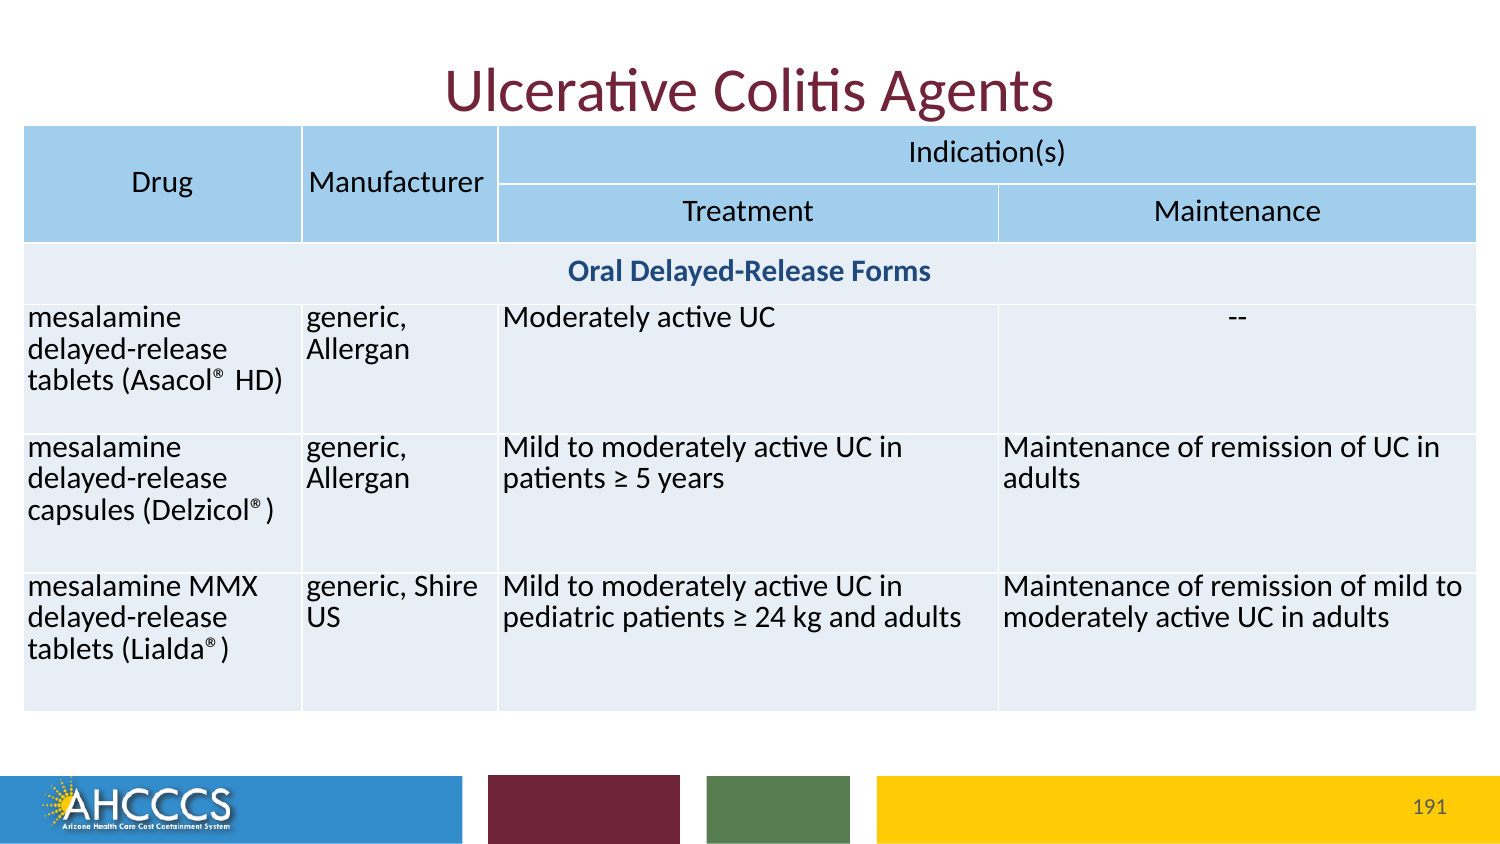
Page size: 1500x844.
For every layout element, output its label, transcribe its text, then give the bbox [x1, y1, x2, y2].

picture [42, 776, 230, 830]
table_cell generic, Allergan [303, 435, 497, 572]
table_header Indication(s) [499, 126, 1476, 183]
table_cell mesalamine delayed-release capsules (Delzicol®) [24, 435, 301, 572]
table_cell mesalamine delayed-release tablets (Asacol® HD) [24, 305, 301, 433]
table_cell Maintenance [999, 185, 1476, 242]
table_cell mesalamine MMX delayed-release tablets (Lialda®) [24, 574, 301, 711]
table_cell Treatment [499, 185, 998, 242]
table_cell Oral Delayed-Release Forms [24, 244, 1476, 304]
table_cell Moderately active UC [499, 305, 998, 433]
table_header Manufacturer [303, 126, 497, 242]
table_cell Mild to moderately active UC in patients ≥ 5 years [499, 435, 998, 572]
table_header Drug [24, 126, 301, 242]
table_cell generic, Shire US [303, 574, 497, 711]
table_cell generic, Allergan [303, 305, 497, 433]
title Ulcerative Colitis Agents [75, 22, 1425, 124]
table_cell -- [999, 305, 1476, 433]
table_cell Mild to moderately active UC in pediatric patients ≥ 24 kg and adults [499, 574, 998, 711]
table_cell Maintenance of remission of UC in adults [999, 435, 1476, 572]
table_cell Maintenance of remission of mild to moderately active UC in adults [999, 574, 1476, 711]
